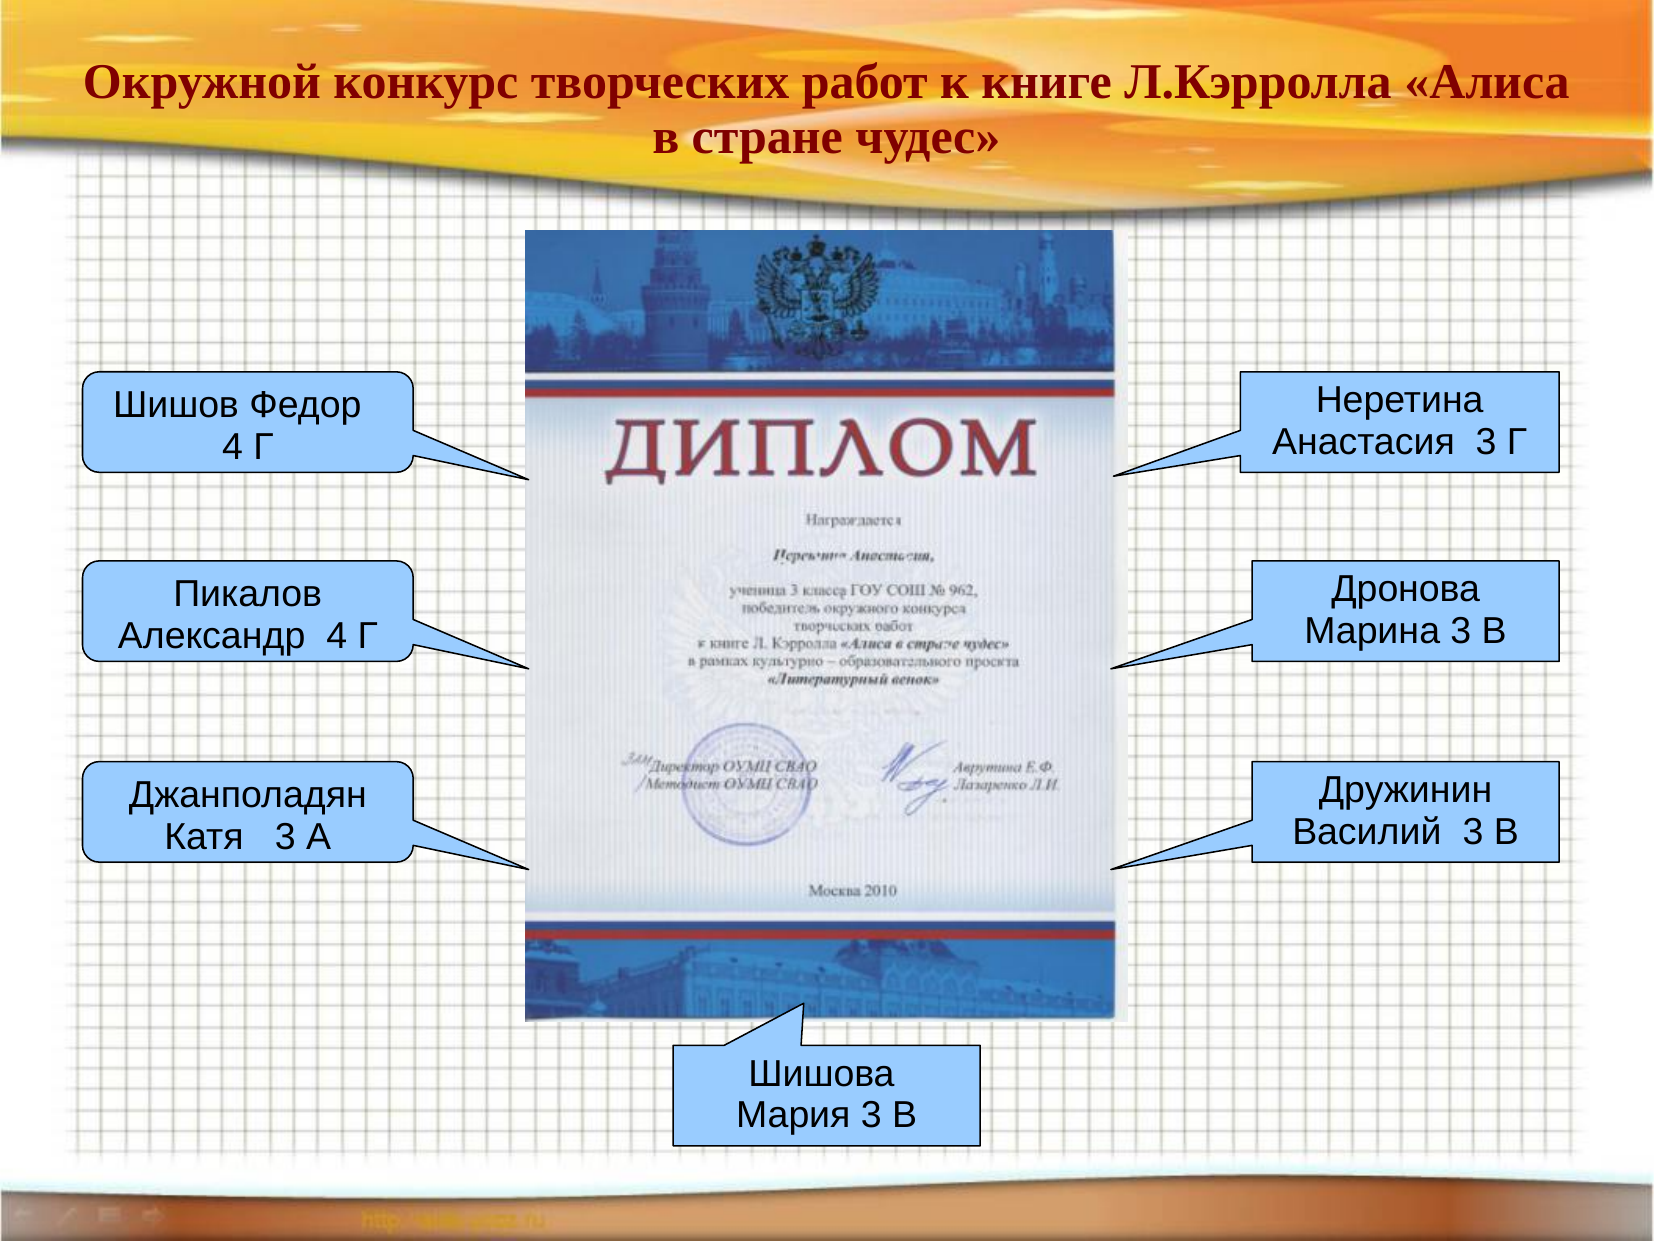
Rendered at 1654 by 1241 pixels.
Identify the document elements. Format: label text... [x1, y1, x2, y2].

text_box Шишов Федор 4 Г [82, 371, 518, 478]
text_box Пикалов Александр 4 Г [82, 560, 518, 667]
text_box Джанполадян Катя 3 А [82, 761, 518, 868]
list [524, 229, 1128, 1022]
text_box Неретина Анастасия 3 Г [1133, 371, 1560, 474]
text_box Шишова Мария 3 В [673, 1032, 981, 1146]
text_box Дронова Марина 3 В [1133, 560, 1560, 666]
title Окружной конкурс творческих работ к книге Л.Кэрролла «Алиса в стране чудес» [82, 0, 1571, 219]
text_box Дружинин Василий 3 В [1133, 761, 1560, 866]
picture [0, 0, 1654, 1241]
